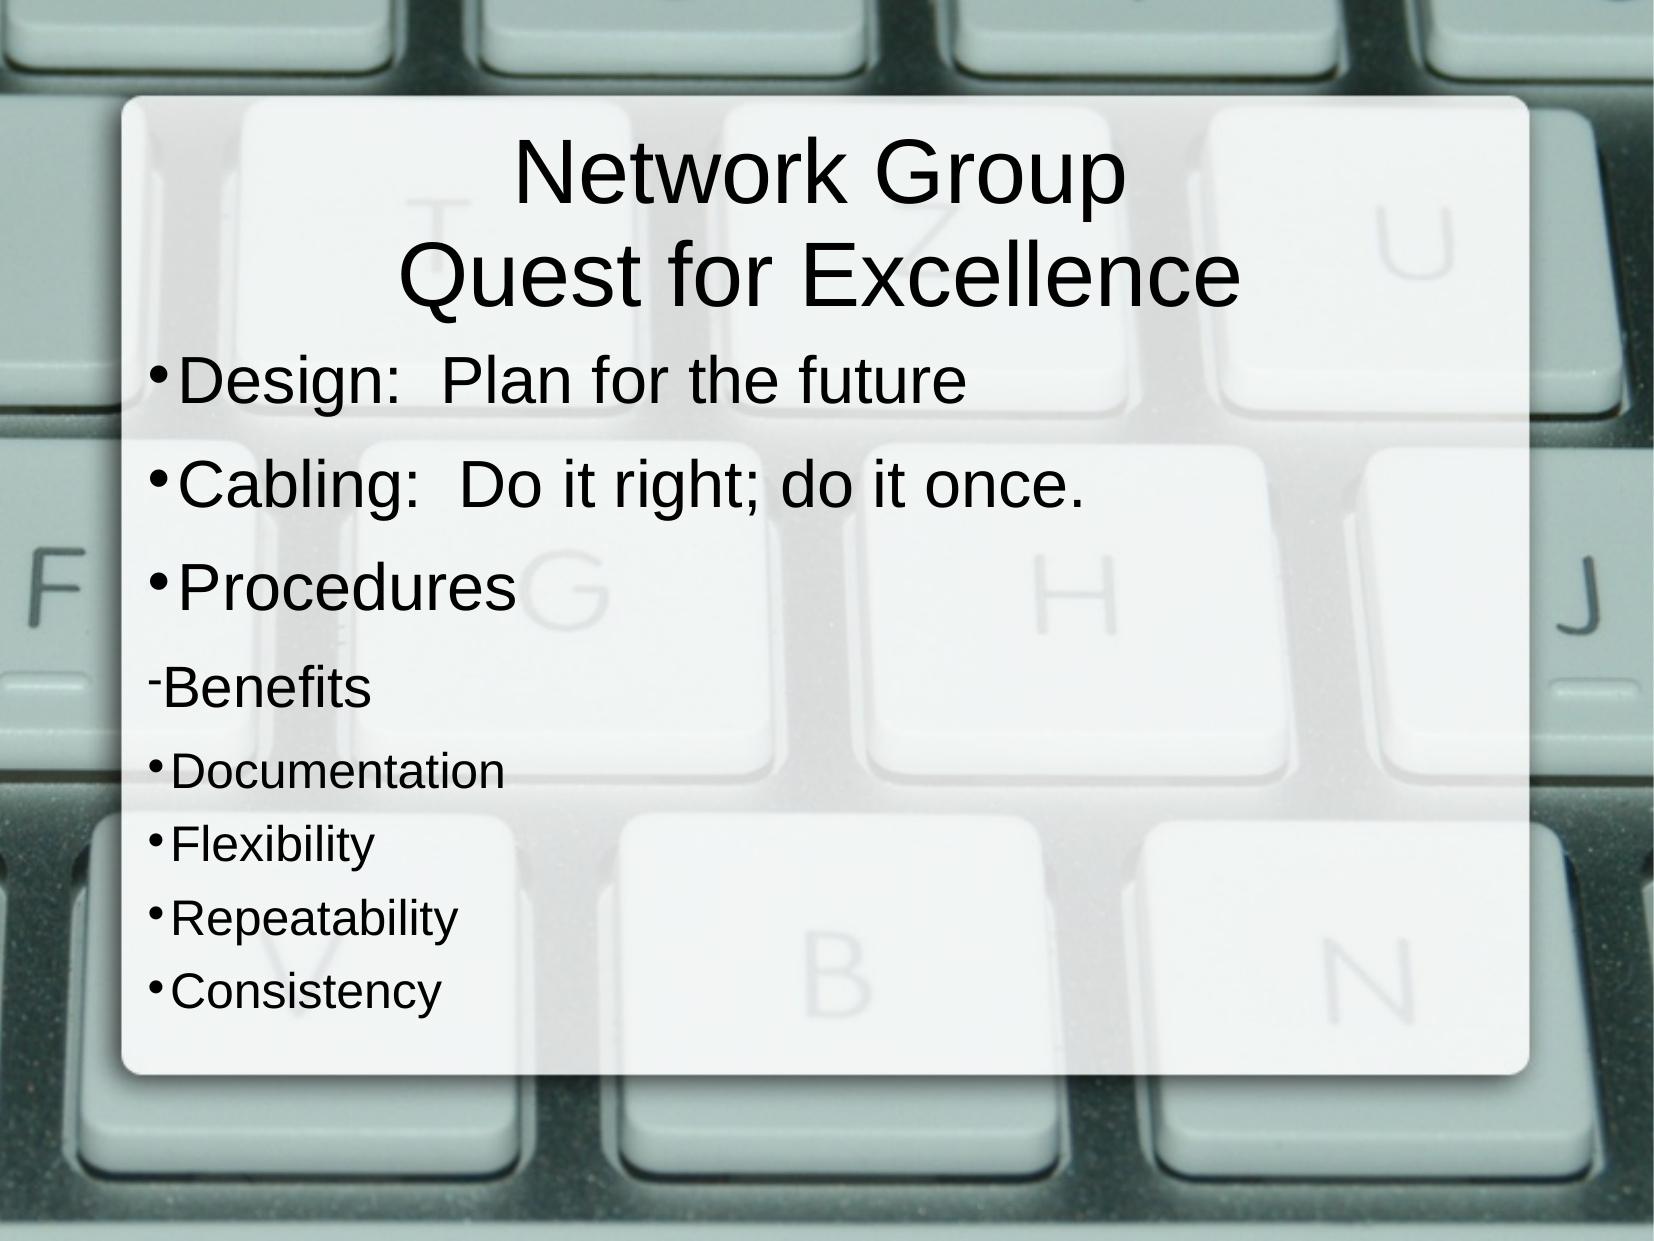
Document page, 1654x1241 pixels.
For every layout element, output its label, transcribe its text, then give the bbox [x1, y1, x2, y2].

list Design: Plan for the future Cabling: Do it right; do it once. Procedures Benefits Documentation Flexibility Repeatability Consistency [147, 339, 1506, 1049]
picture [0, 0, 1654, 1241]
title Network Group Quest for Excellence [135, 114, 1506, 328]
